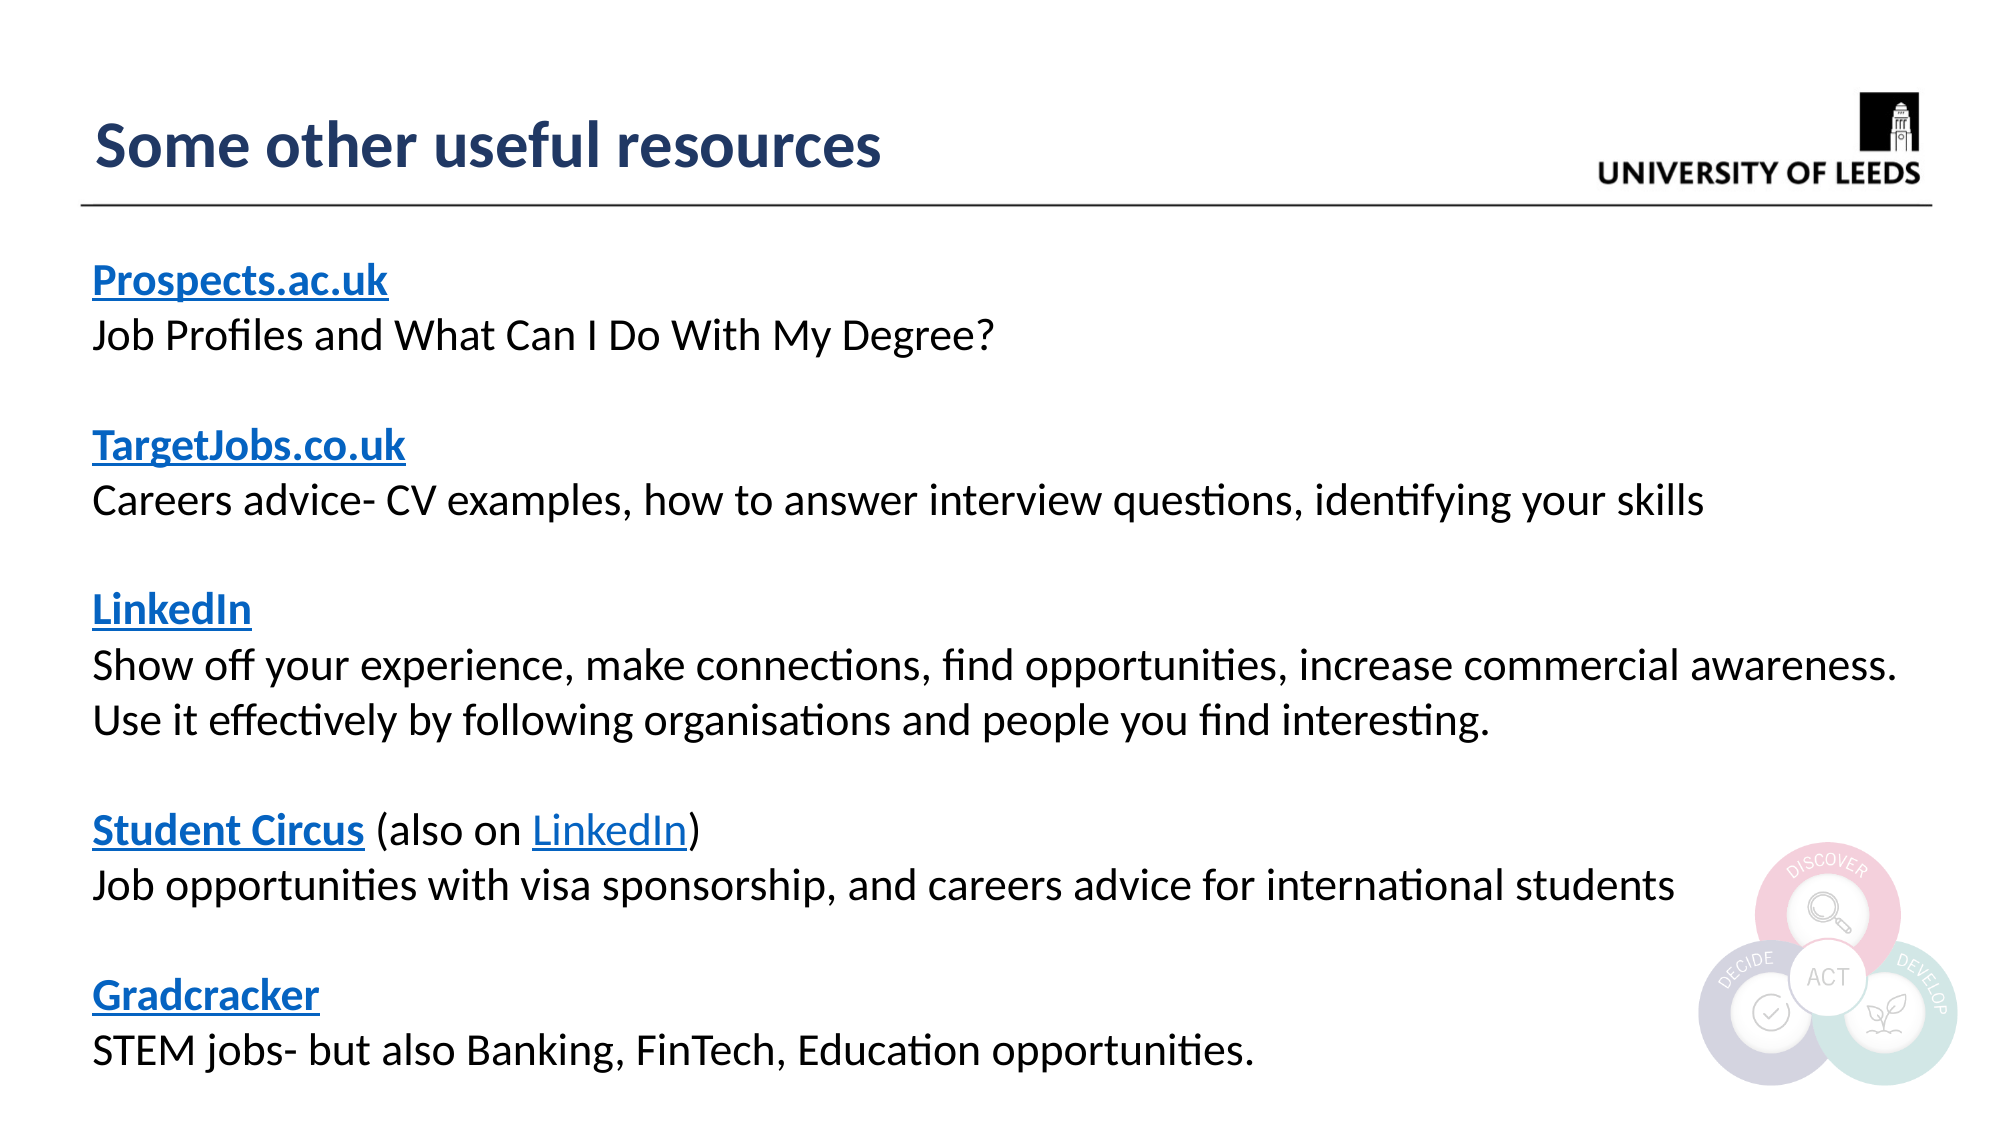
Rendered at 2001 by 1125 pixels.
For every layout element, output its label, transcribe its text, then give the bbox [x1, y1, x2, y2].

picture [13, 0, 2000, 1097]
text_box Some other useful resources [80, 93, 899, 241]
text_box Prospects.ac.uk Job Profiles and What Can I Do With My Degree? TargetJobs.co.uk Careers advice- CV examples, how to answer interview questions, identifying your skills LinkedIn Show off your experience, make connections, find opportunities, increase commercial awareness. Use it effectively by following organisations and people you find interesting. Student Circus (also on LinkedIn) Job opportunities with visa sponsorship, and careers advice for international students Gradcracker STEM jobs- but also Banking, FinTech, Education opportunities. [77, 241, 1946, 1125]
